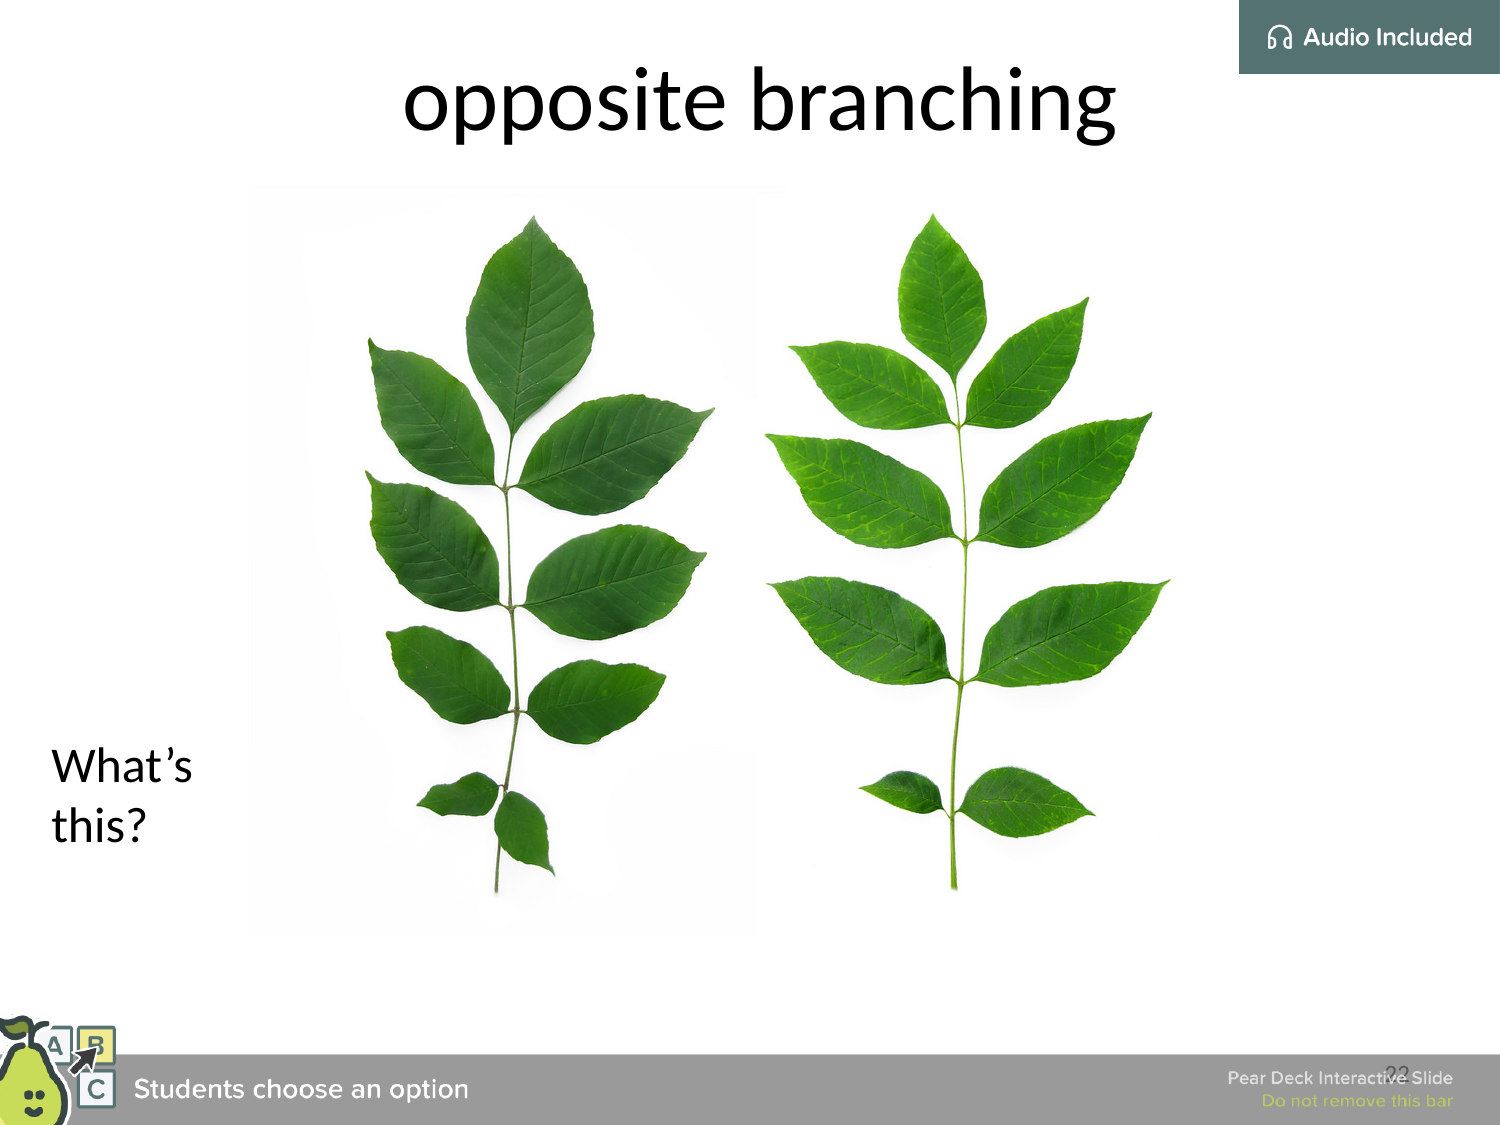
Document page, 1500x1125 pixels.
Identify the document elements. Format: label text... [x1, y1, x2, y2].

picture [0, 1007, 1500, 1125]
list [248, 183, 1252, 936]
title opposite branching [75, 0, 1425, 188]
picture [1239, 0, 1500, 75]
text_box What’s this? [36, 717, 231, 981]
